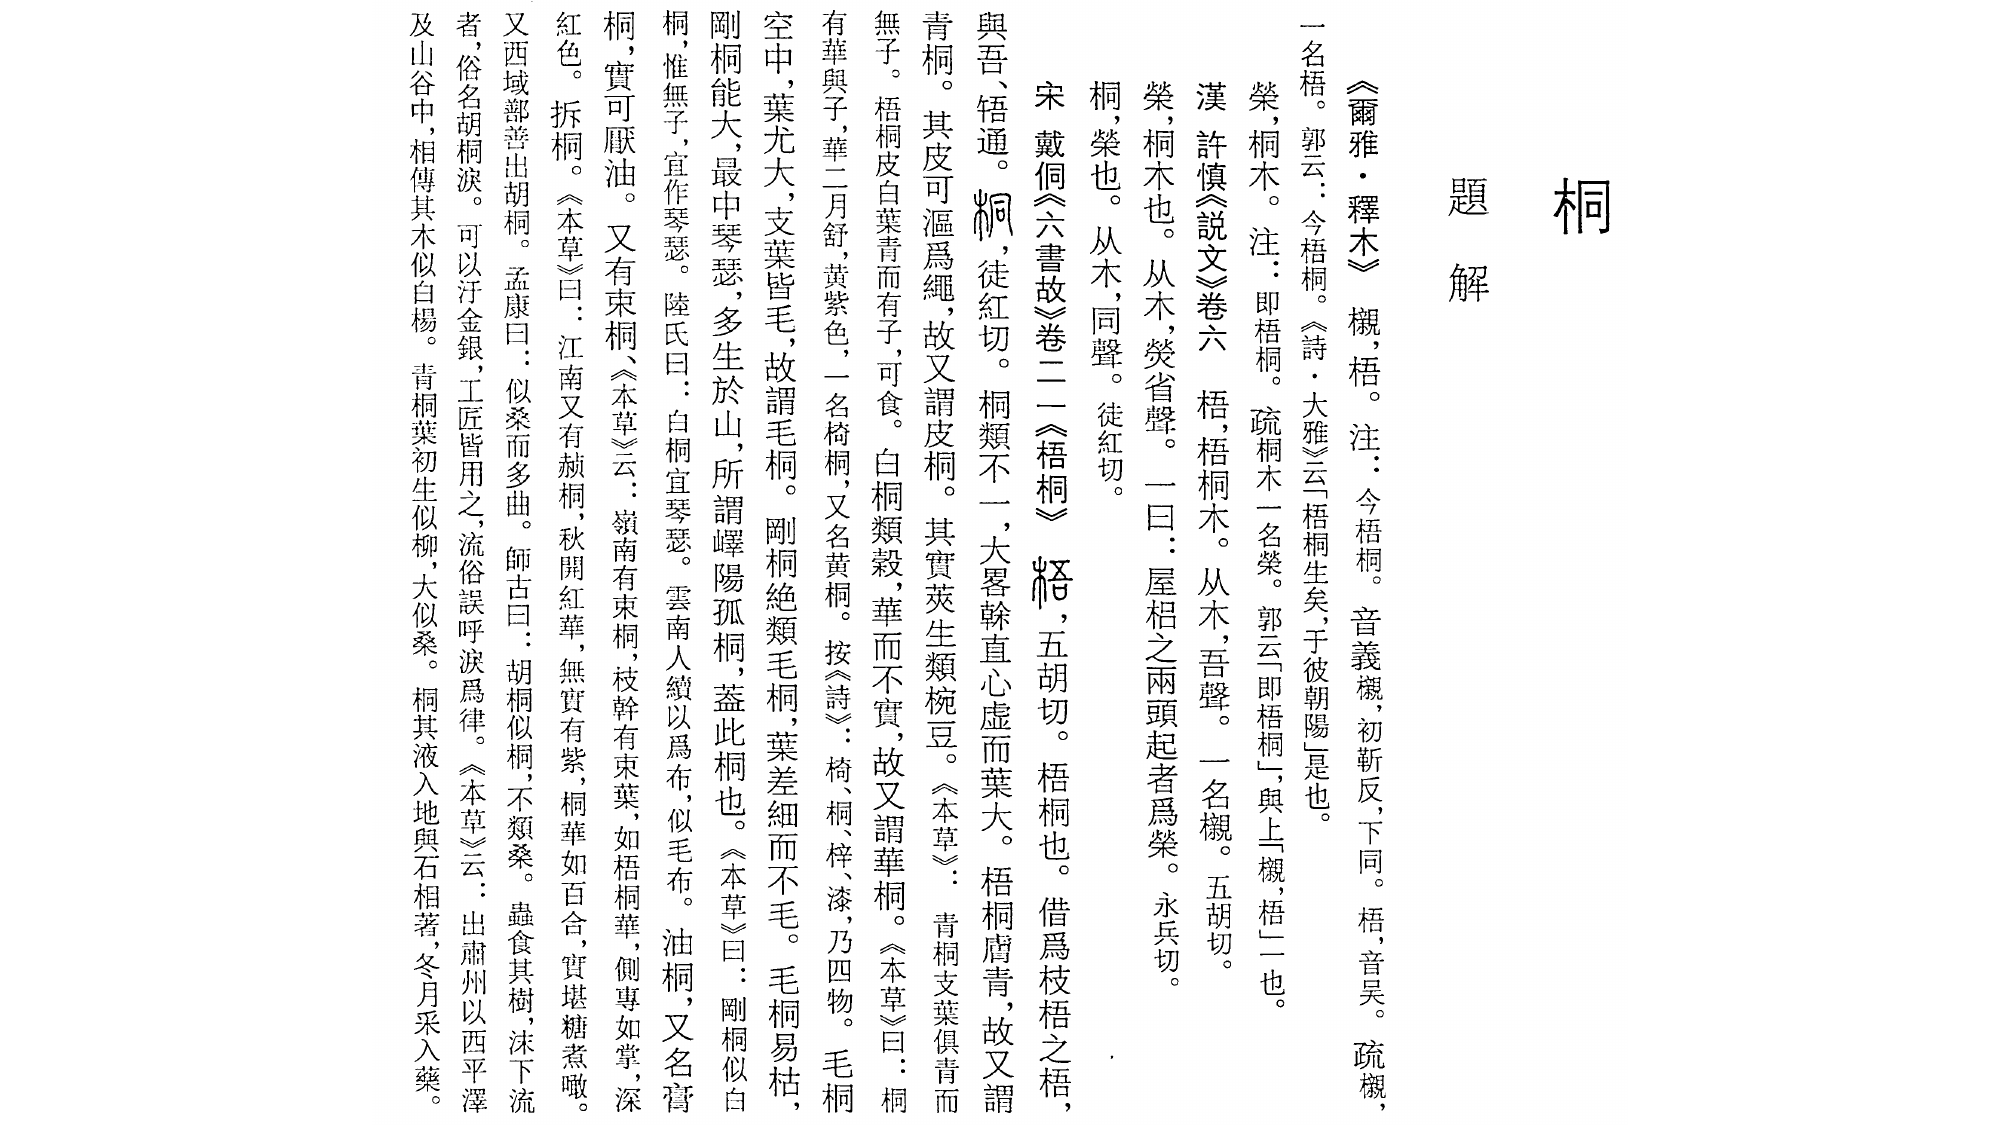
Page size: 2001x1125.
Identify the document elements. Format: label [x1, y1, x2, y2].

picture [372, 0, 1628, 1125]
